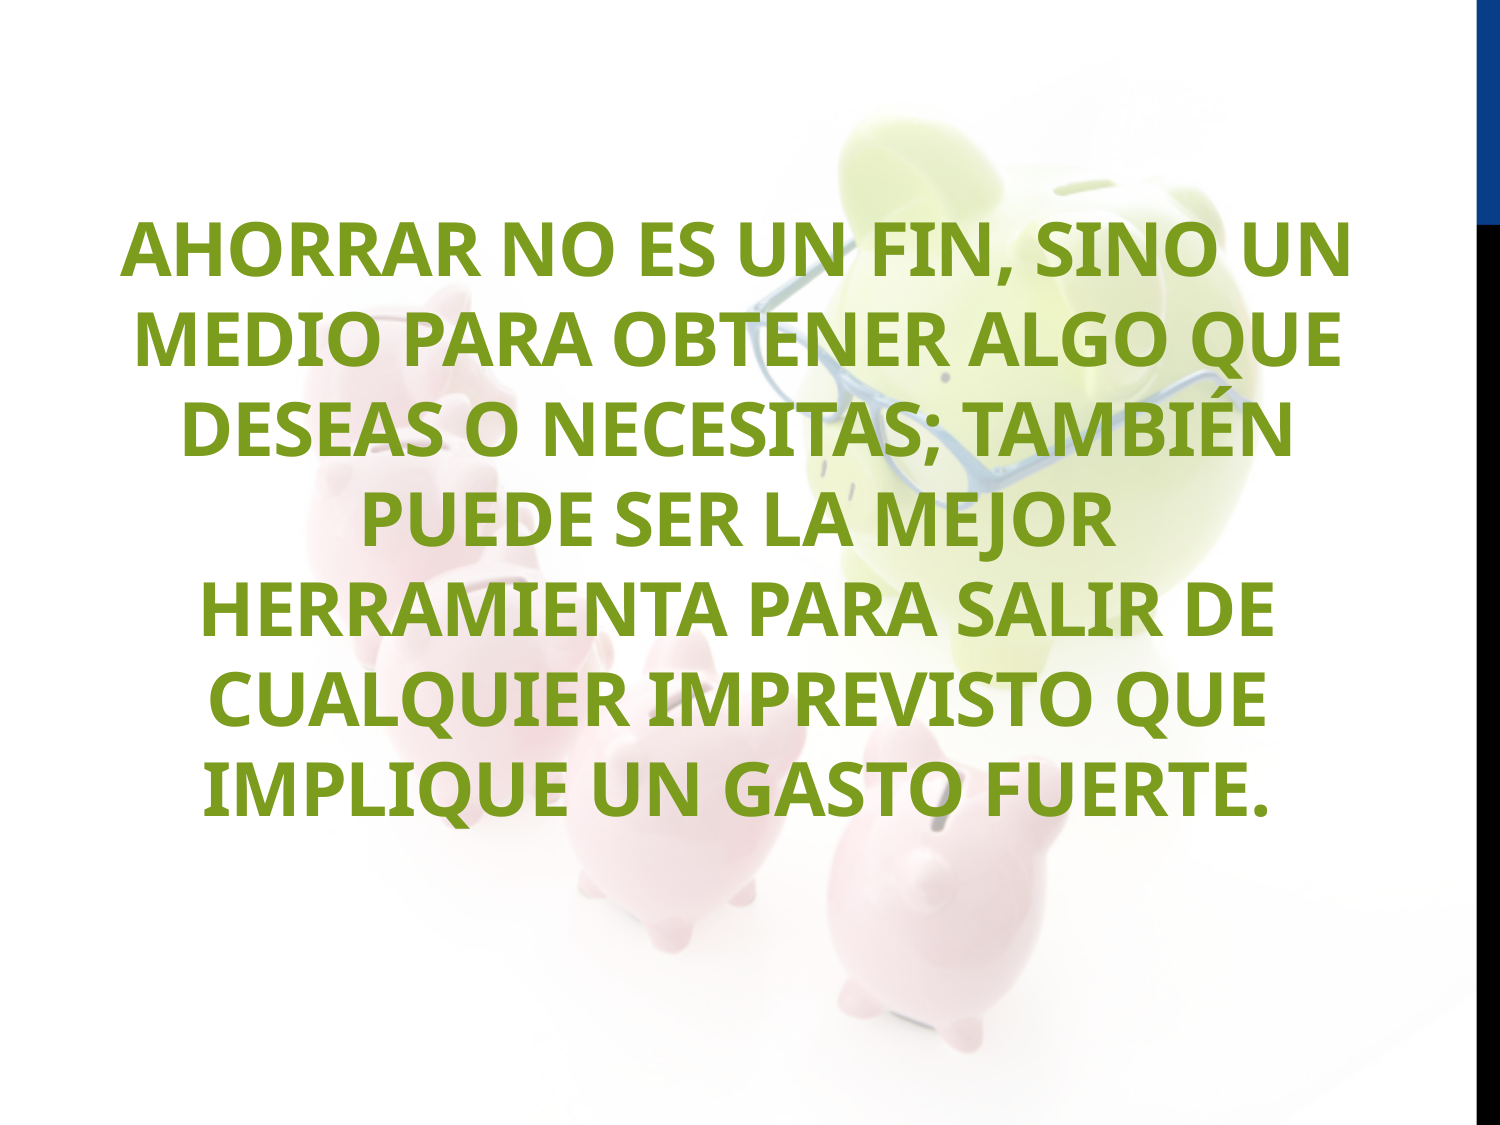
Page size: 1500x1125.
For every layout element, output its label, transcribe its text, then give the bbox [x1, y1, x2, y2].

title Ahorrar no es un fin, sino un medio para obtener algo que deseas o necesitas; también puede ser la mejor herramienta para salir de cualquier imprevisto que implique un gasto fuerte. [75, 172, 1400, 929]
